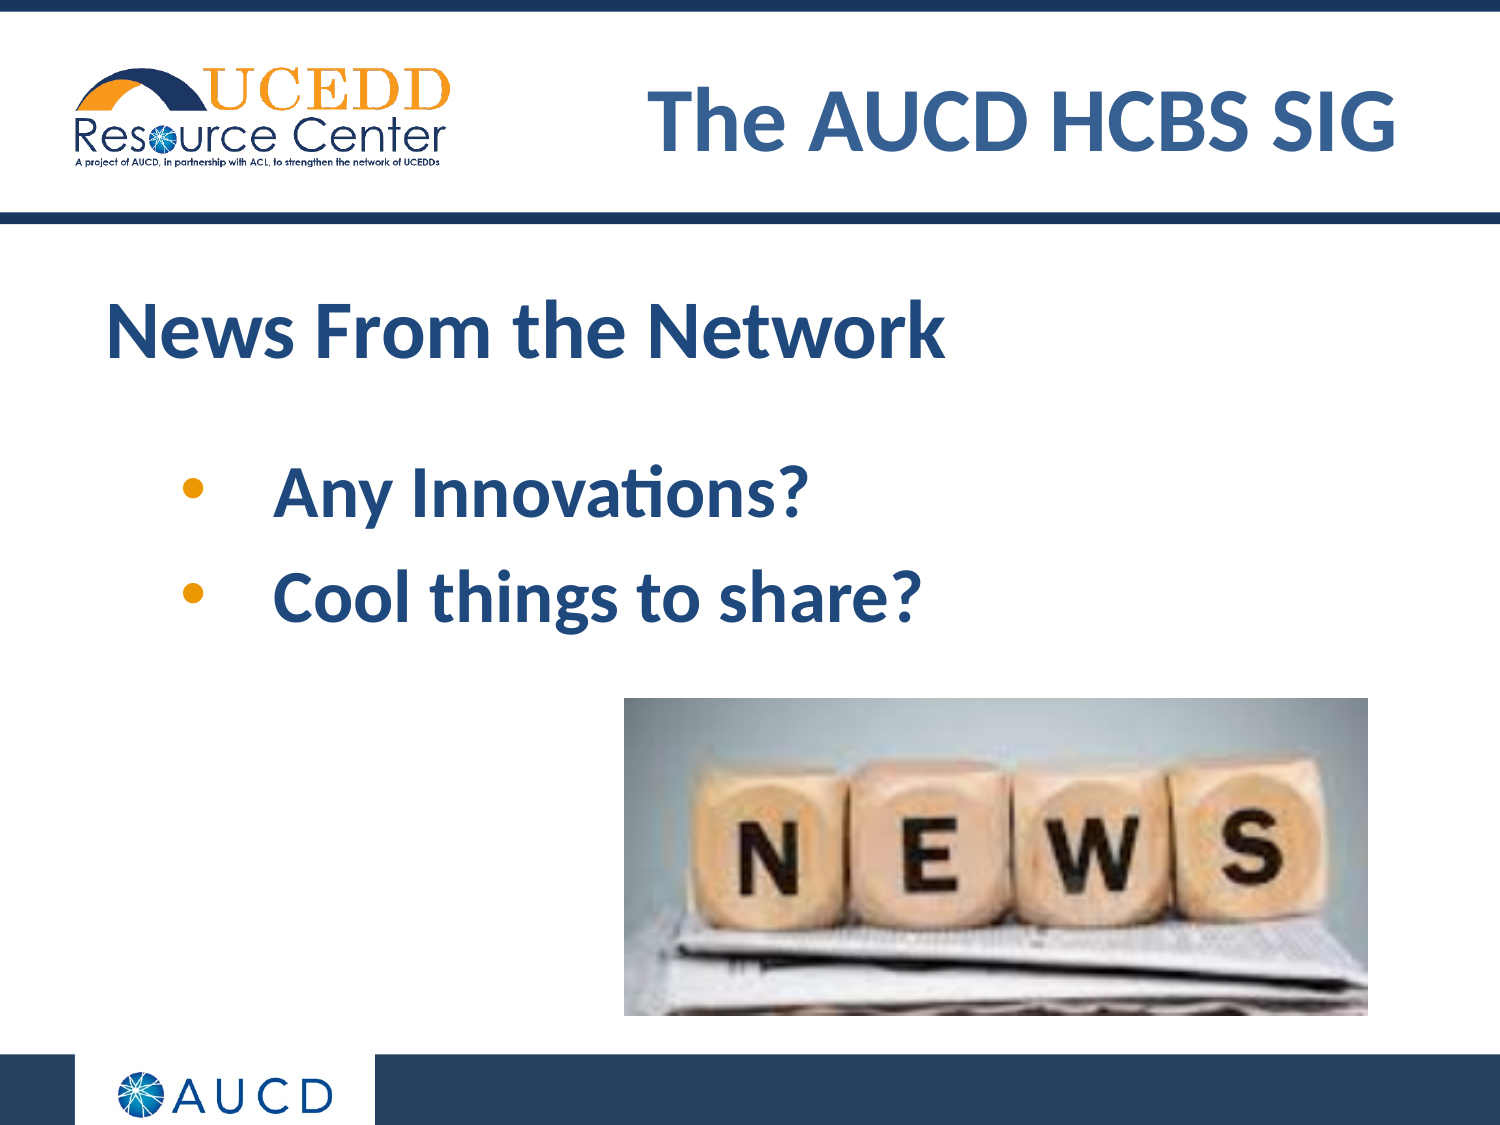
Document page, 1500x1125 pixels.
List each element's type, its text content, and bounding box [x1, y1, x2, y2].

subtitle News From the Network Any Innovations? Cool things to share? [90, 267, 1445, 967]
picture [63, 49, 463, 184]
picture [112, 1067, 336, 1125]
title The AUCD HCBS SIG [288, 85, 1414, 145]
picture [624, 698, 1369, 1016]
